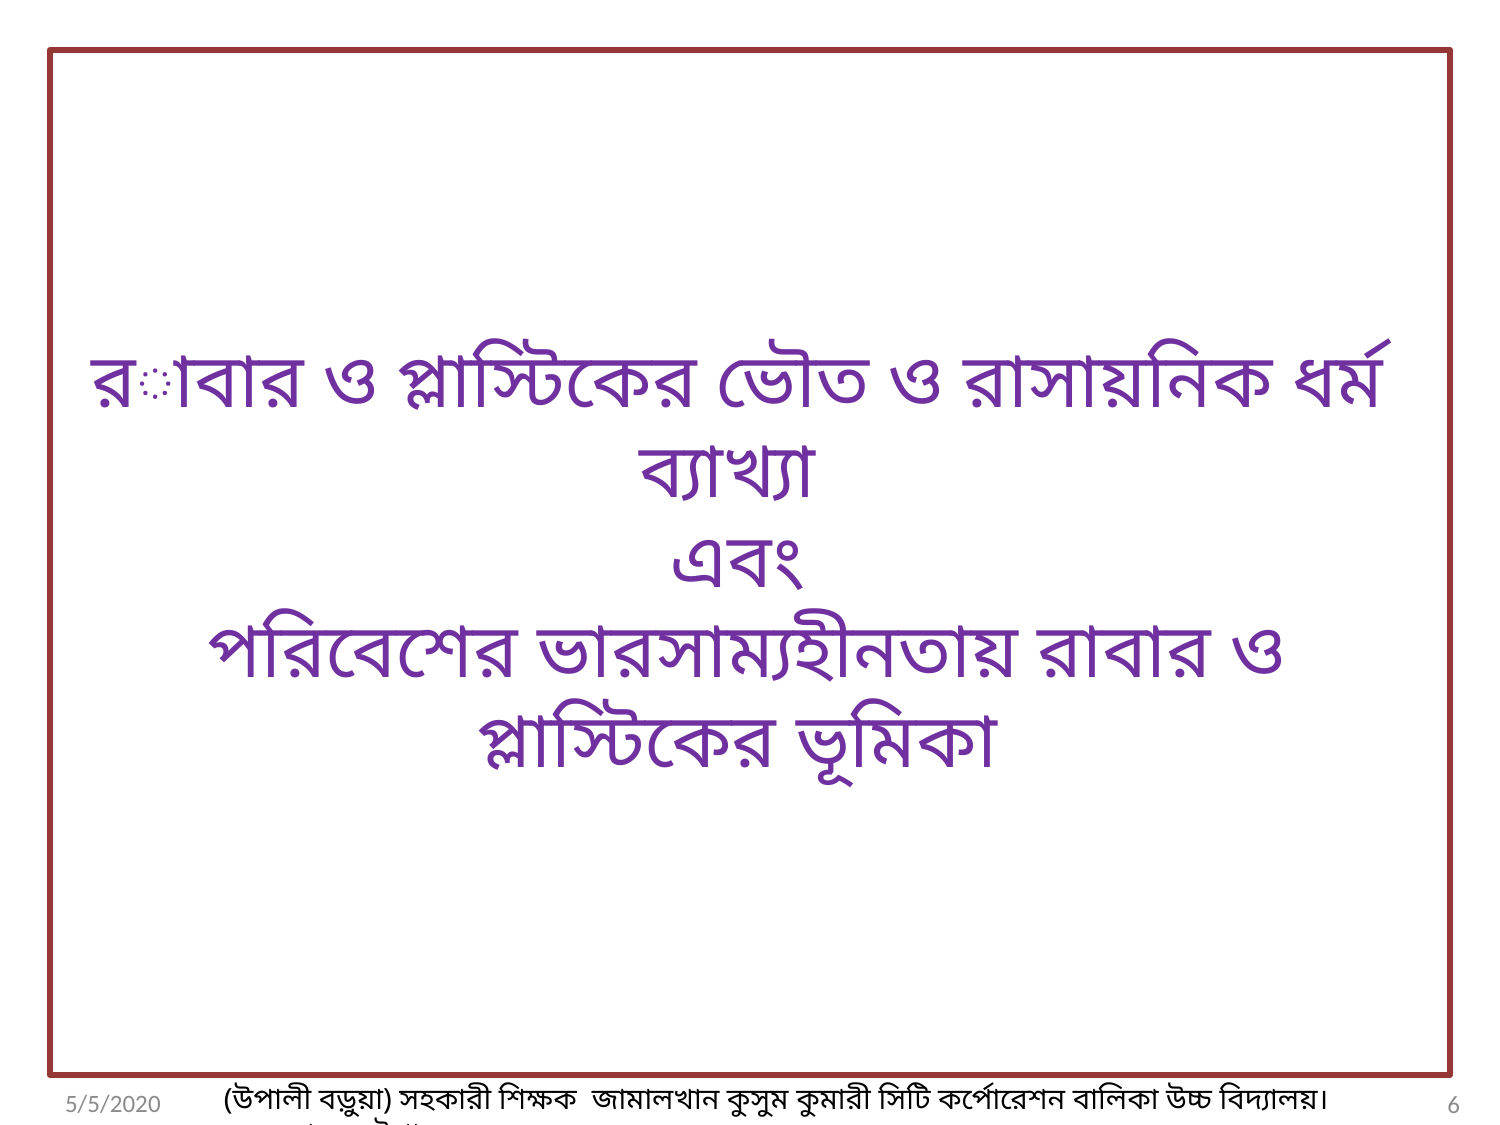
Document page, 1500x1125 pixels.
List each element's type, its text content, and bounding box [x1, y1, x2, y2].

slide_number 6 [1149, 1073, 1475, 1125]
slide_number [50, 1072, 188, 1125]
text_box [48, 48, 1452, 1077]
text_box রাবার ও প্লাস্টিকের ভৌত ও রাসায়নিক ধর্ম ব্যাখ্যা এবং পরিবেশের ভারসাম্যহীনতায় রাবার ও প্লাস্টিকের ভূমিকা [75, 324, 1400, 790]
